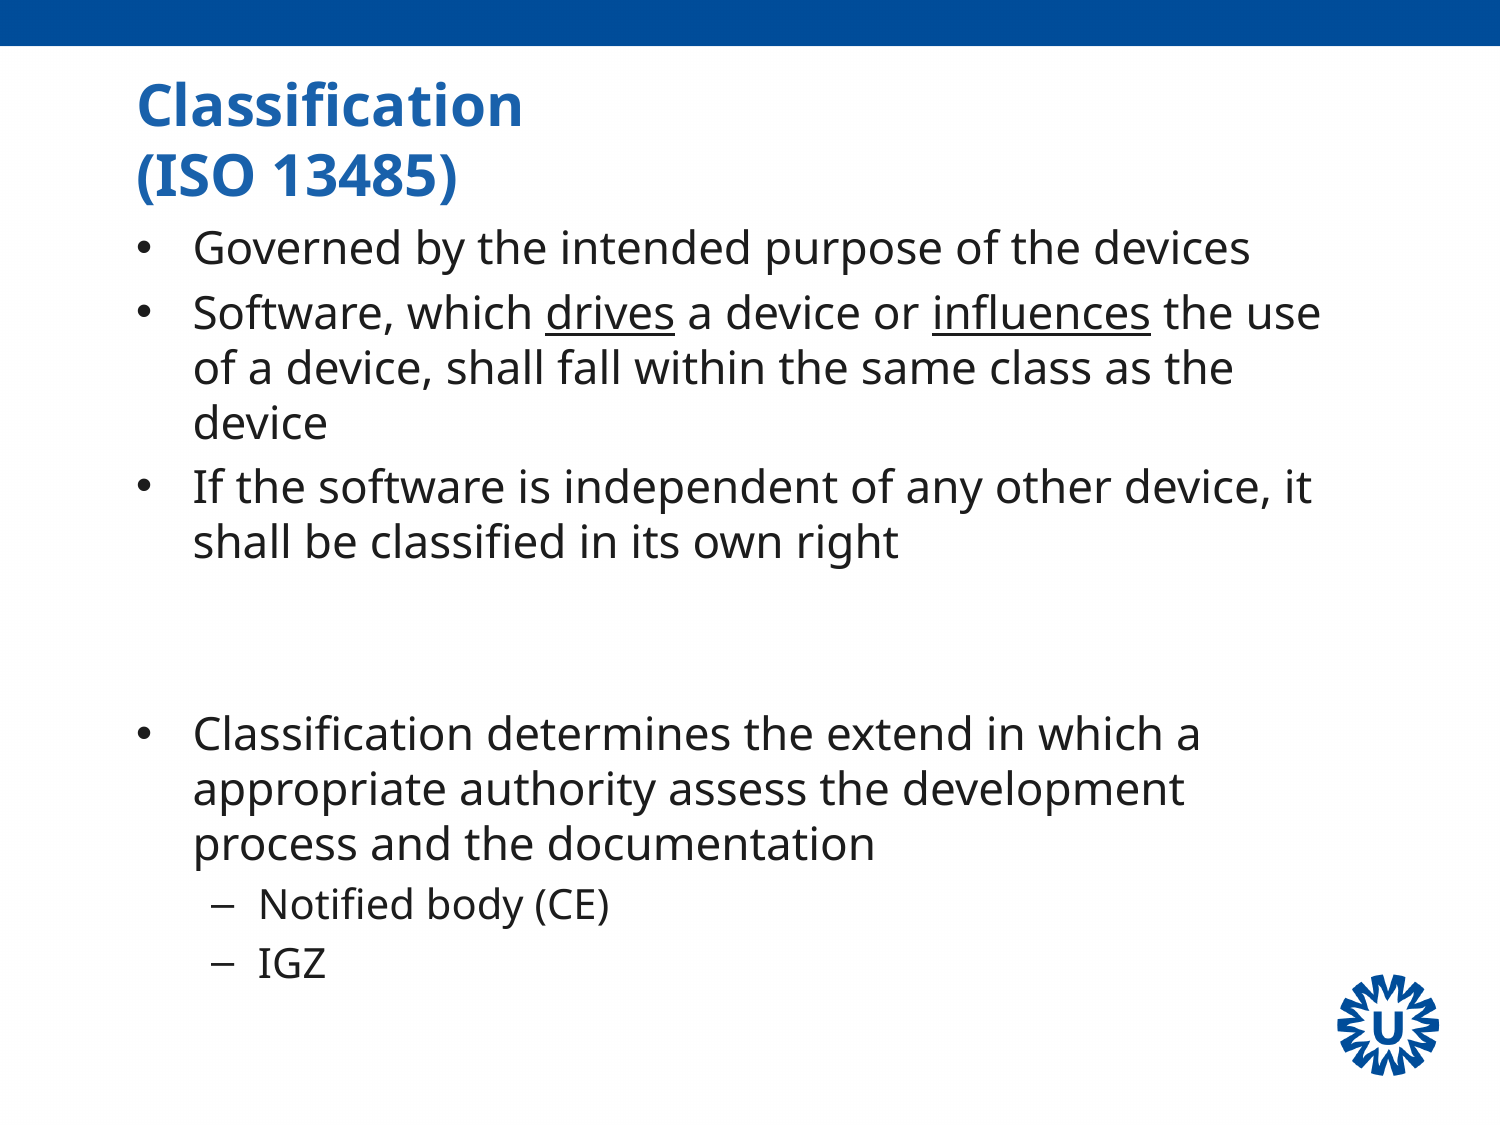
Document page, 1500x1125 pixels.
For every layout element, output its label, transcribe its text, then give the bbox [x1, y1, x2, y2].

title Classification (ISO 13485) [121, 60, 1359, 195]
picture [0, 0, 1500, 1125]
list Governed by the intended purpose of the devices Software, which drives a device or influences the use of a device, shall fall within the same class as the device If the software is independent of any other device, it shall be classified in its own right Classification determines the extend in which a appropriate authority assess the development process and the documentation Notified body (CE) IGZ [121, 211, 1359, 907]
